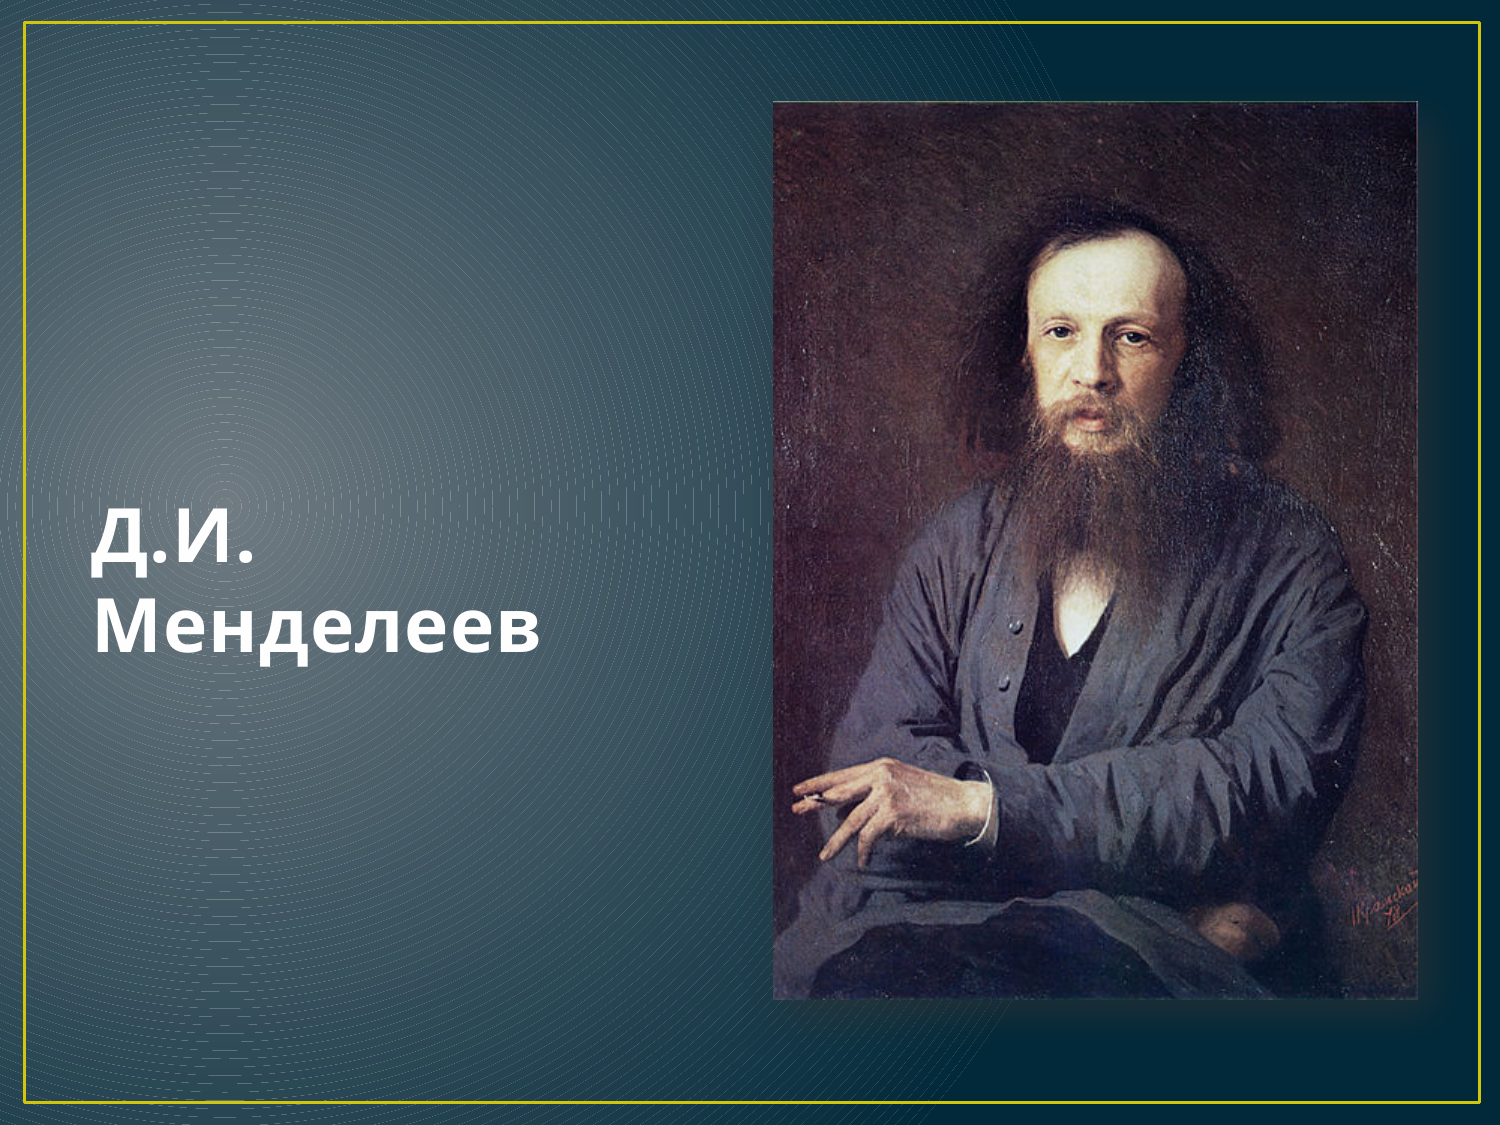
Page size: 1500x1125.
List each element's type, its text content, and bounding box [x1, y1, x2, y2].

title Д.И. Менделеев [76, 426, 705, 675]
picture [773, 100, 1419, 1000]
